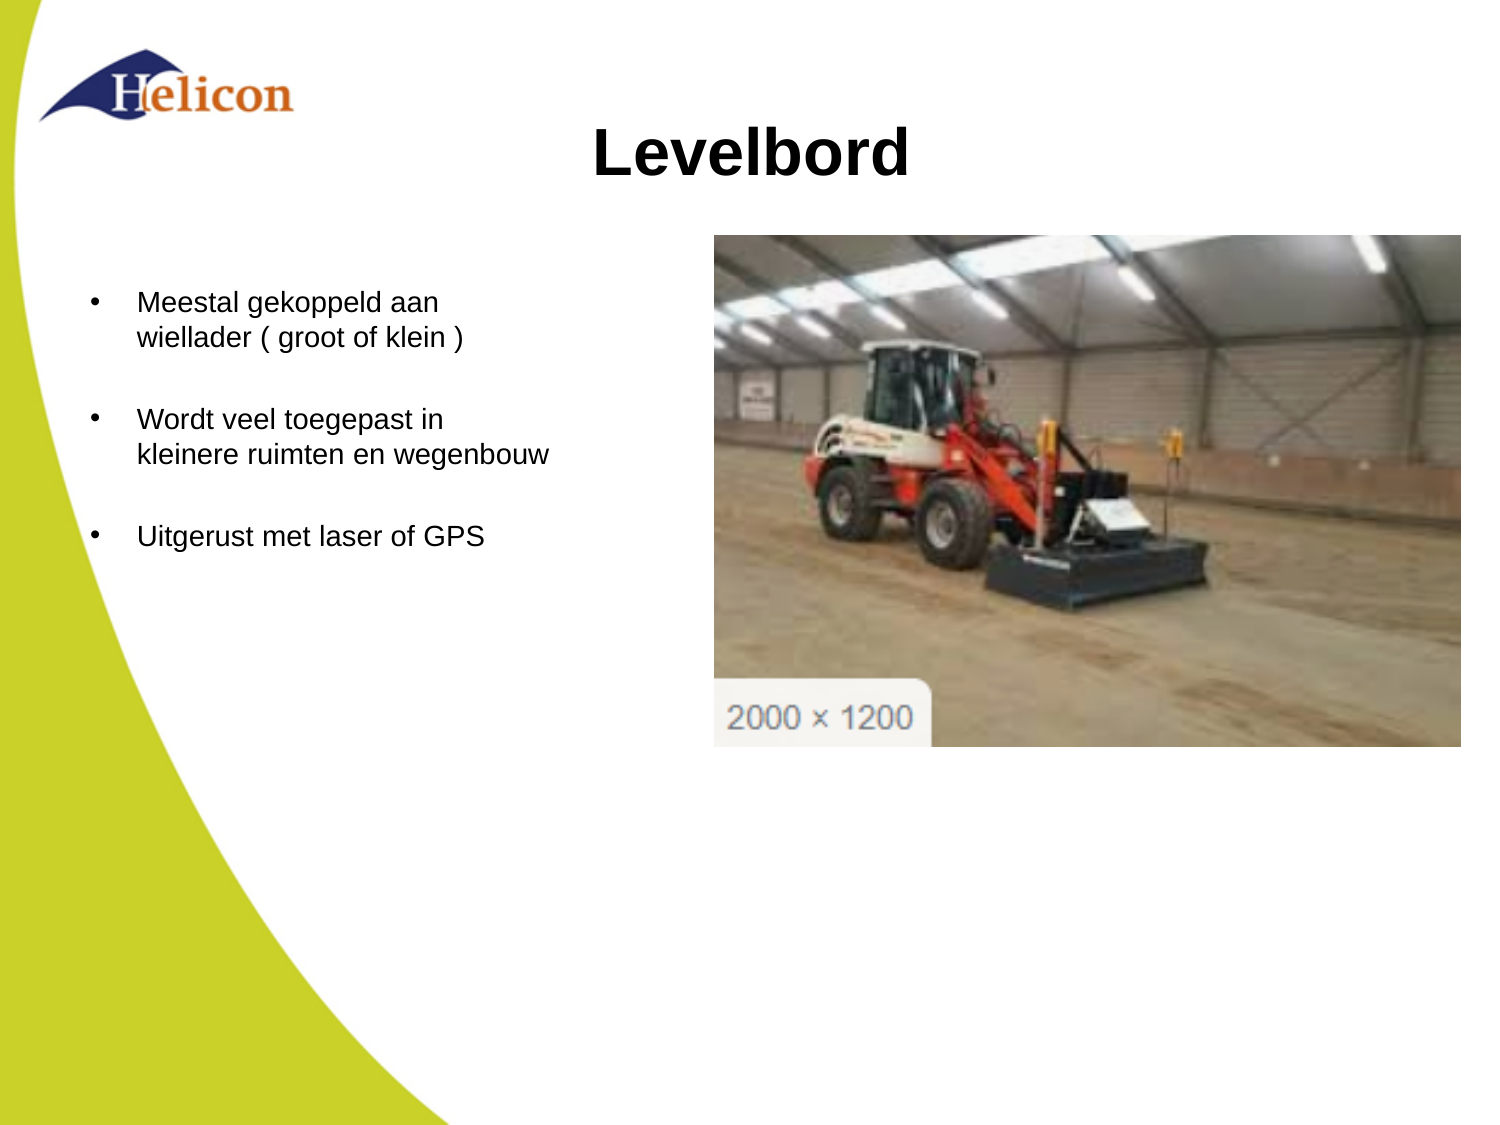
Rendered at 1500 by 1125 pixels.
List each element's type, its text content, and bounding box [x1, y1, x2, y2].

picture [0, 0, 1500, 1125]
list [714, 235, 1461, 747]
list Meestal gekoppeld aan wiellader ( groot of klein ) Wordt veel toegepast in kleinere ruimten en wegenbouw Uitgerust met laser of GPS [75, 235, 569, 1005]
title Levelbord [75, 44, 1430, 197]
